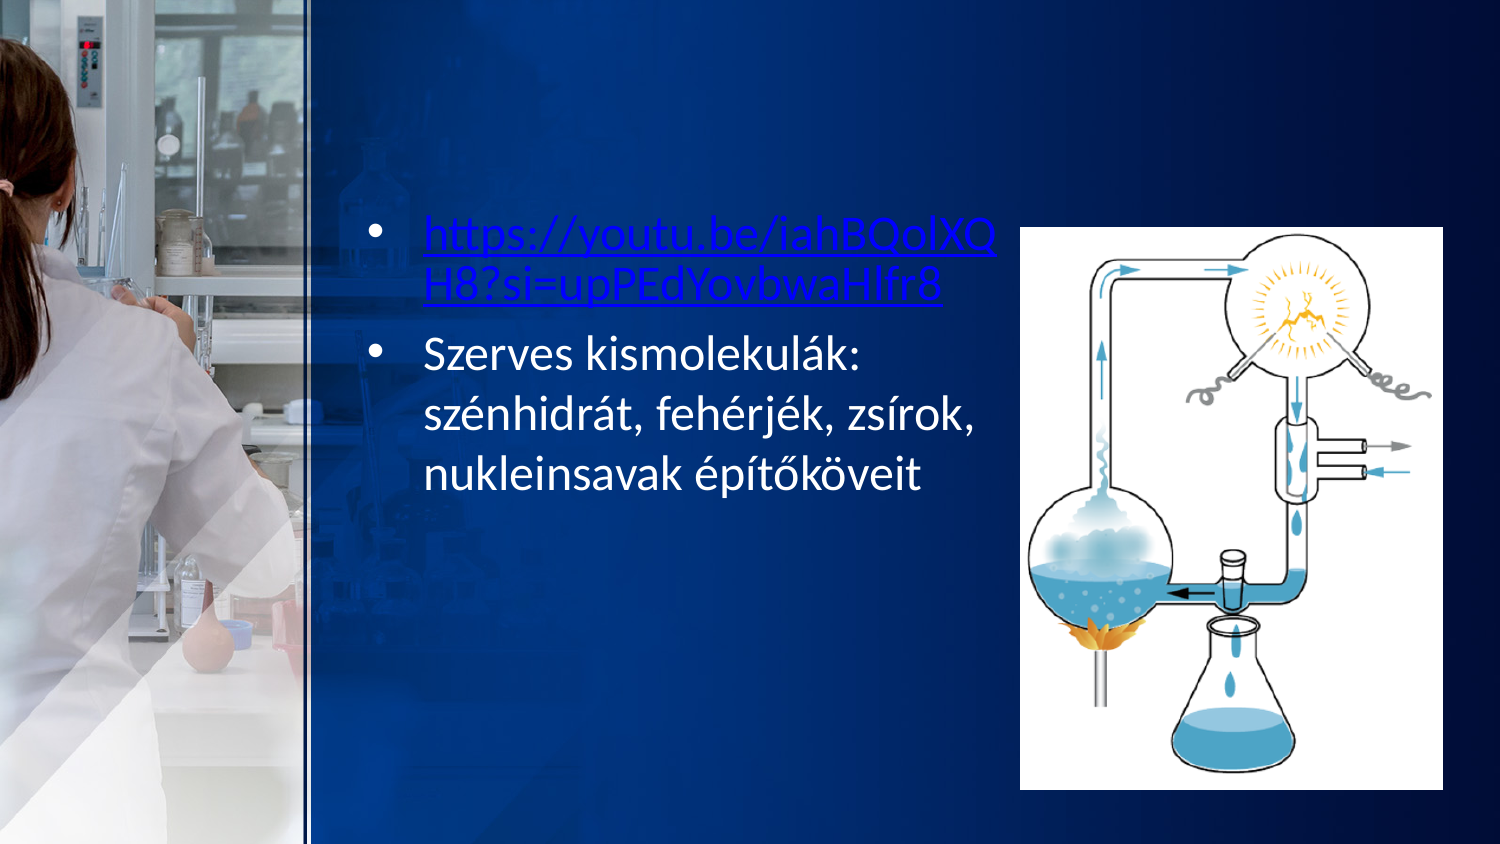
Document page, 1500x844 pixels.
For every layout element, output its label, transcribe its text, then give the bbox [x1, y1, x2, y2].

list https://youtu.be/iahBQolXQH8?si=upPEdYovbwaHlfr8 Szerves kismolekulák: szénhidrát, fehérjék, zsírok, nukleinsavak építőköveit [351, 193, 1031, 770]
picture [0, 0, 1500, 844]
